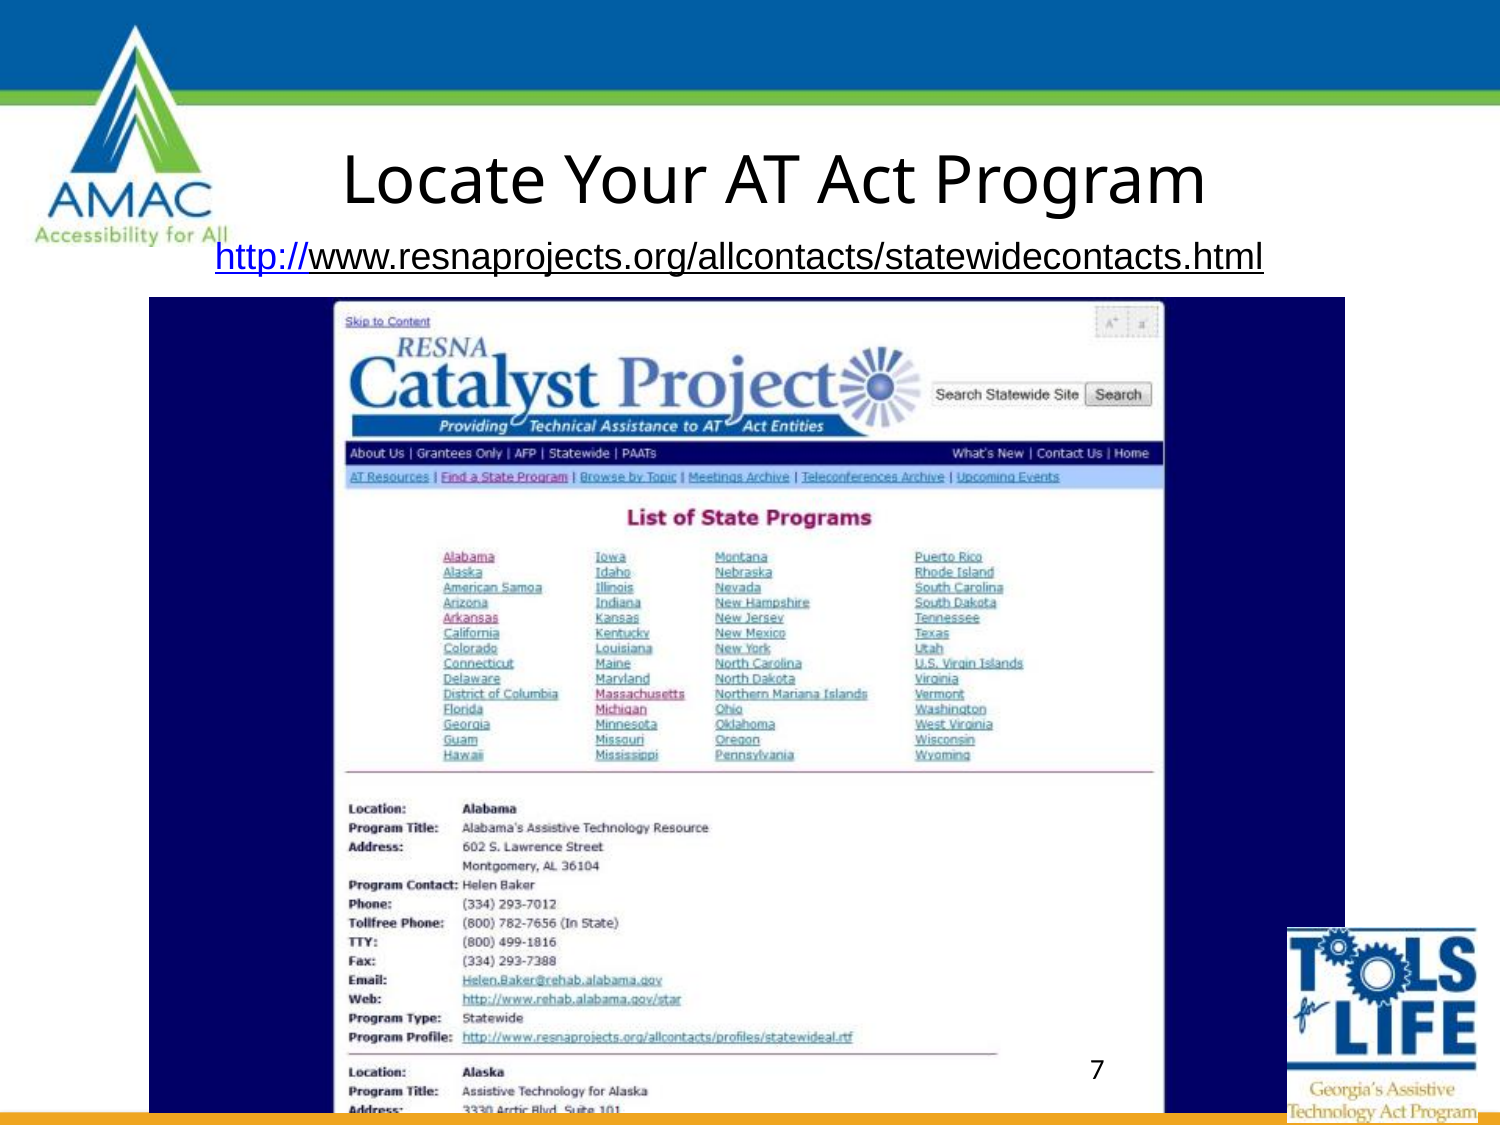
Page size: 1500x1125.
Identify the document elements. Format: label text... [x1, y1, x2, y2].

text_box http://www.resnaprojects.org/allcontacts/statewidecontacts.html [199, 224, 1313, 285]
title Locate Your AT Act Program [99, 128, 1450, 237]
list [149, 297, 1345, 1113]
picture [1287, 926, 1478, 1124]
picture [0, 0, 1500, 247]
